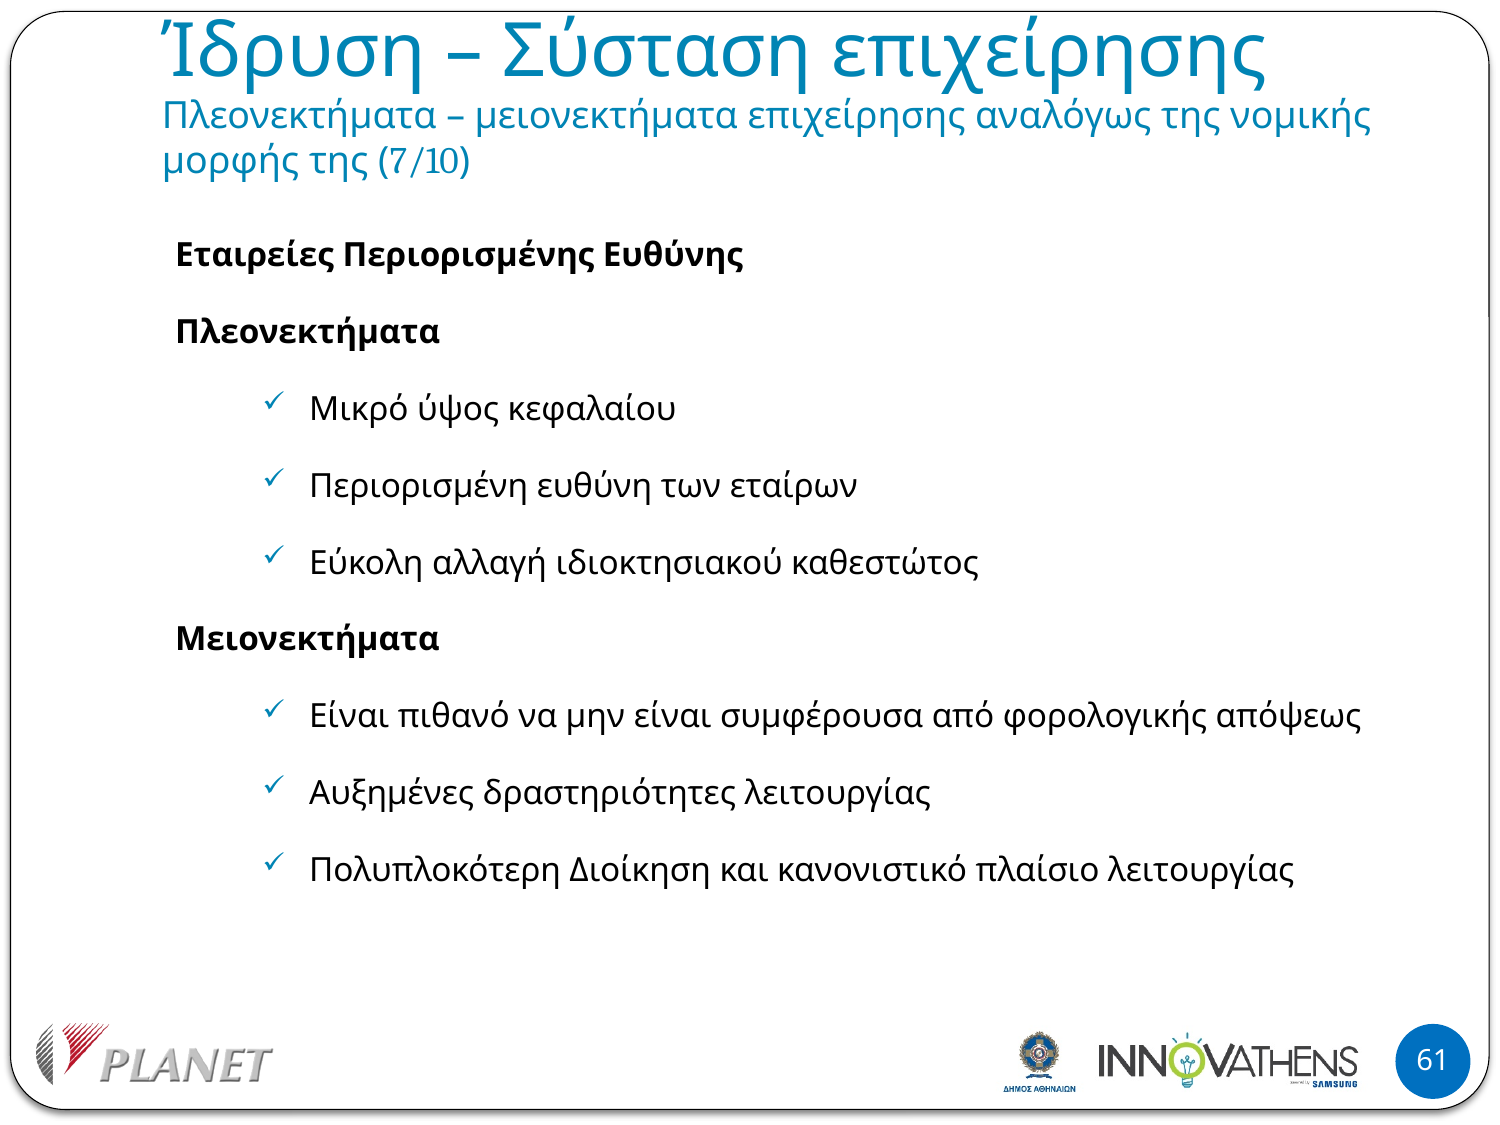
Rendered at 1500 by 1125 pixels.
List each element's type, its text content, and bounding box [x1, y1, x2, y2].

list Εταιρείες Περιορισμένης Ευθύνης Πλεονεκτήματα Μικρό ύψος κεφαλαίου Περιορισμένη ευθύνη των εταίρων Εύκολη αλλαγή ιδιοκτησιακού καθεστώτος Μειονεκτήματα Είναι πιθανό να μην είναι συμφέρουσα από φορολογικής απόψεως Αυξημένες δραστηριότητες λειτουργίας Πολυπλοκότερη Διοίκηση και κανονιστικό πλαίσιο λειτουργίας [150, 214, 1425, 965]
title Ίδρυση – Σύσταση επιχείρησης Πλεονεκτήματα – μειονεκτήματα επιχείρησης αναλόγως της νομικής μορφής της (7/10) [150, 77, 1425, 197]
picture [985, 1014, 1376, 1108]
picture [36, 1023, 280, 1087]
